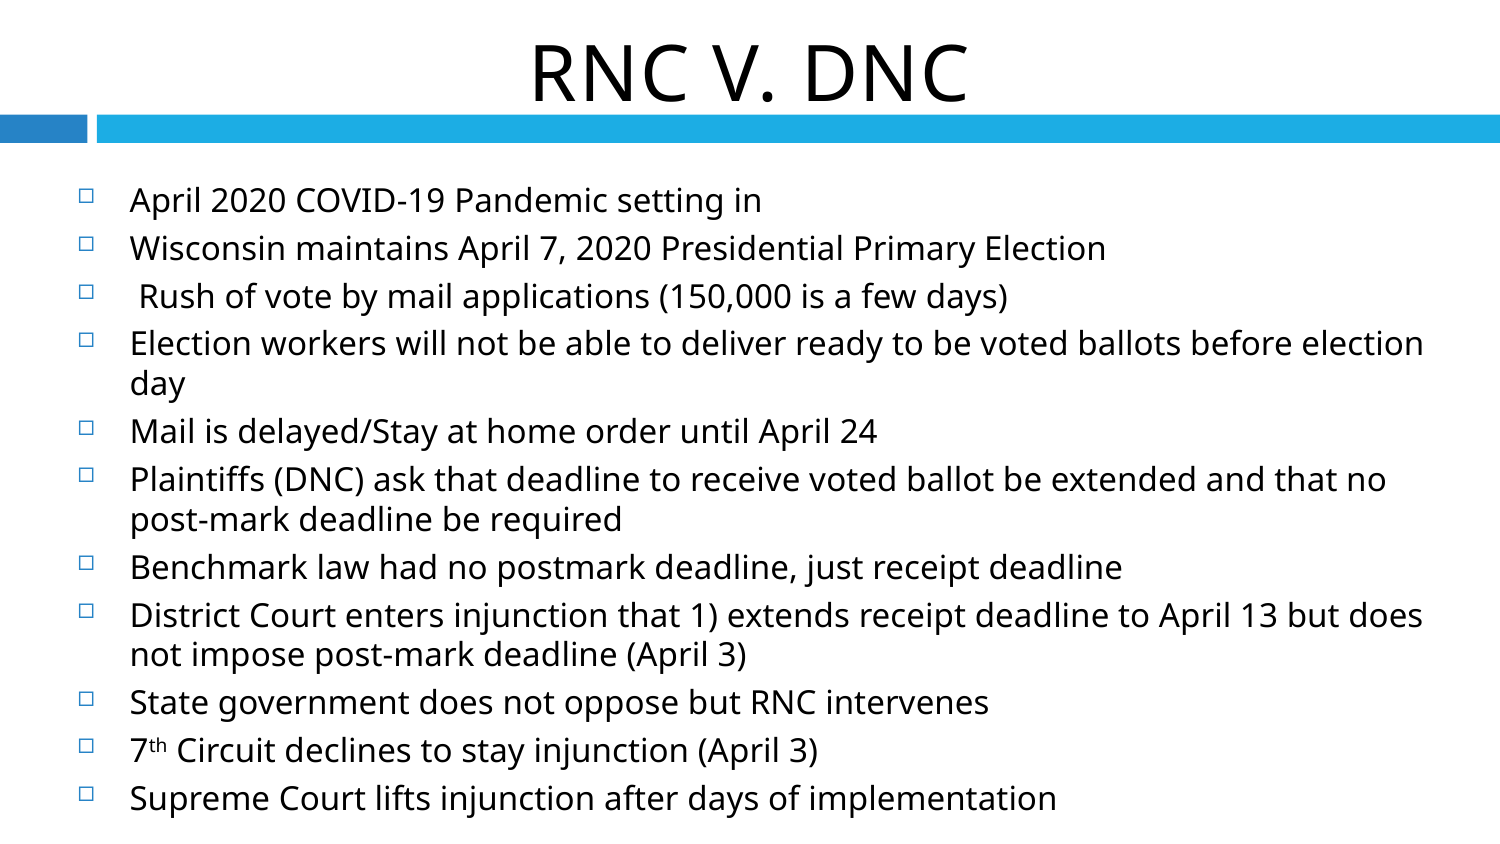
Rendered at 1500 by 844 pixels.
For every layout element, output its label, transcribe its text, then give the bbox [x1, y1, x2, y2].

text_box [0, 113, 89, 144]
title RNC v. DNC [0, 36, 1500, 121]
text_box April 2020 COVID-19 Pandemic setting in Wisconsin maintains April 7, 2020 Presidential Primary Election Rush of vote by mail applications (150,000 is a few days) Election workers will not be able to deliver ready to be voted ballots before election day Mail is delayed/Stay at home order until April 24 Plaintiffs (DNC) ask that deadline to receive voted ballot be extended and that no post-mark deadline be required Benchmark law had no postmark deadline, just receipt deadline District Court enters injunction that 1) extends receipt deadline to April 13 but does not impose post-mark deadline (April 3) State government does not oppose but RNC intervenes 7th Circuit declines to stay injunction (April 3) Supreme Court lifts injunction after days of implementation [62, 171, 1458, 835]
text_box [95, 113, 1500, 144]
